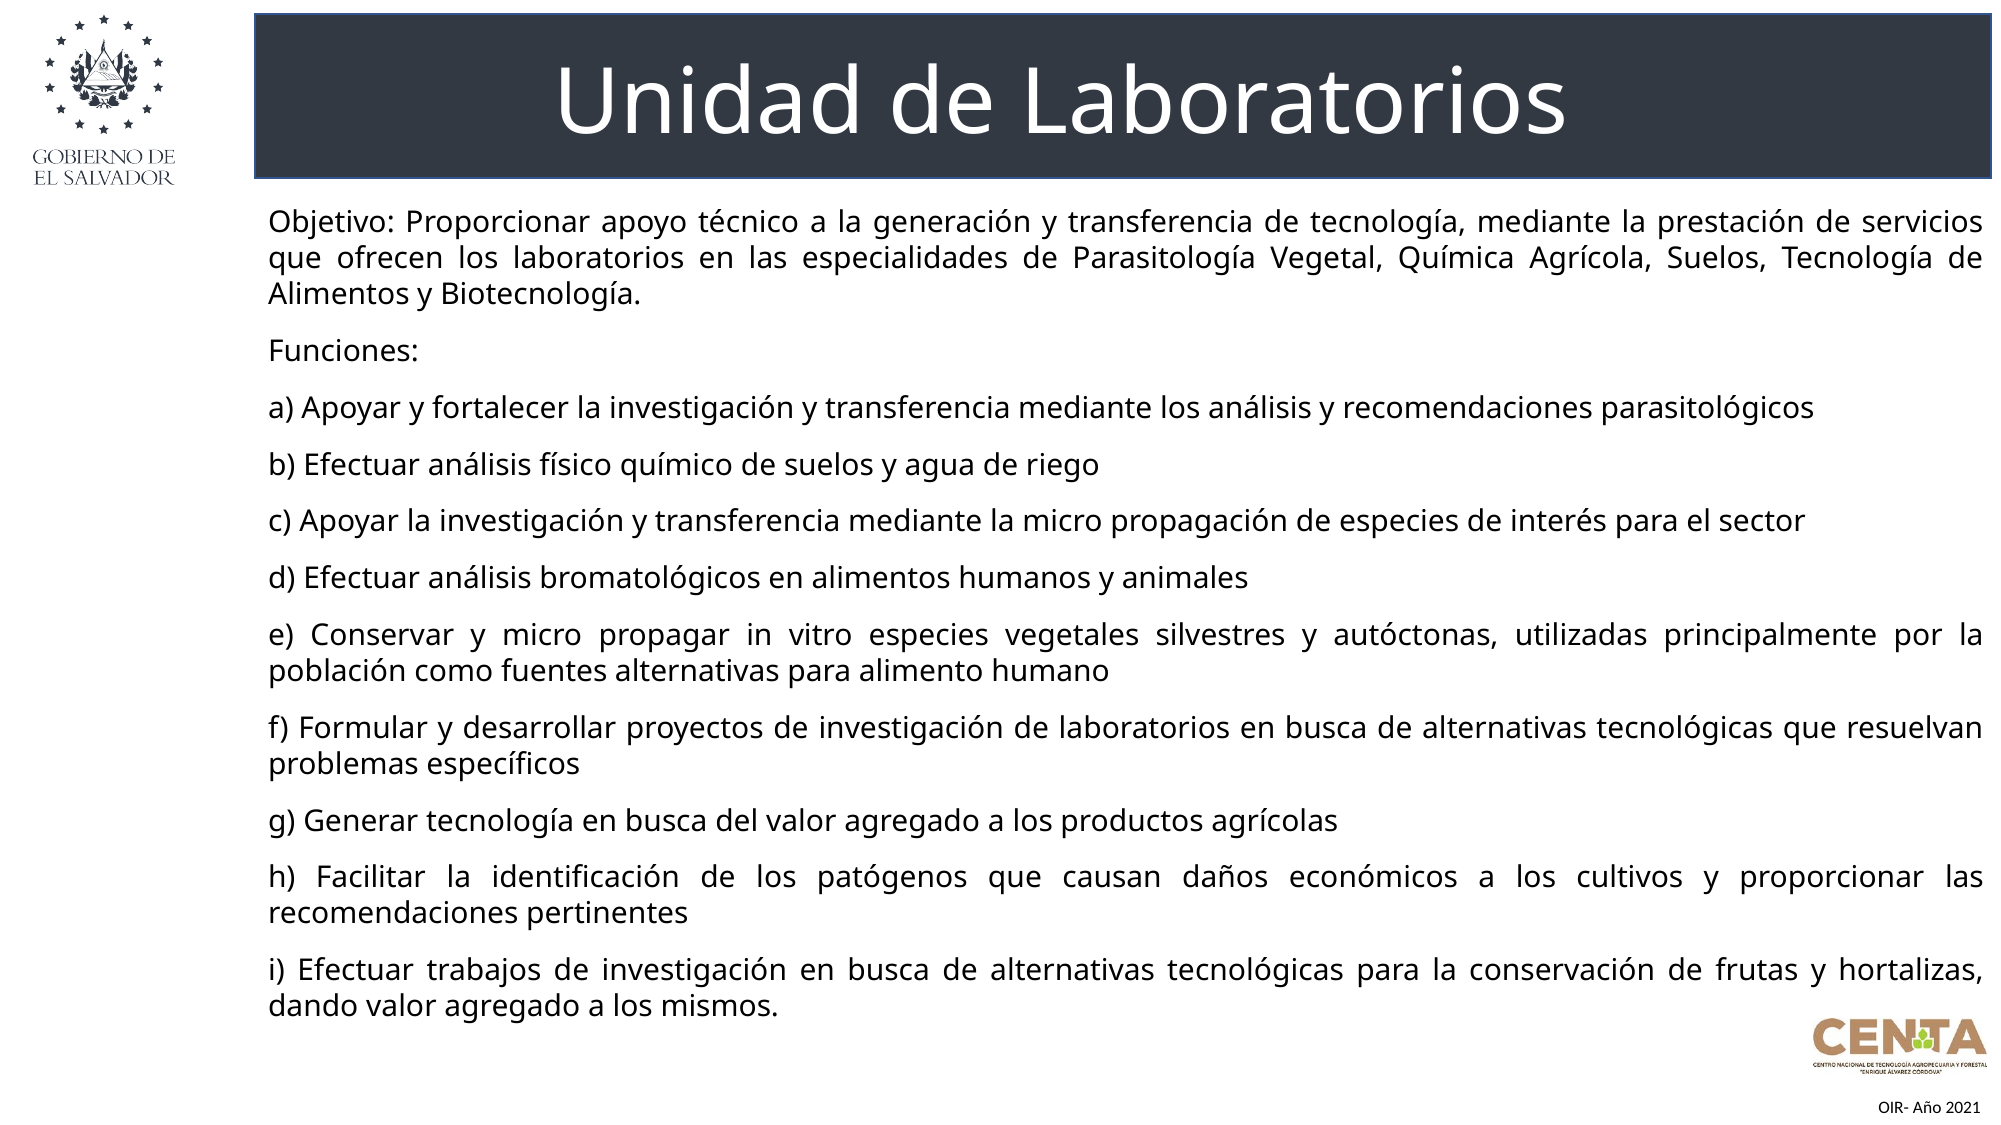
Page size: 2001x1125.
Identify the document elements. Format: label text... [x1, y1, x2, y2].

list Objetivo: Proporcionar apoyo técnico a la generación y transferencia de tecnología, mediante la prestación de servicios que ofrecen los laboratorios en las especialidades de Parasitología Vegetal, Química Agrícola, Suelos, Tecnología de Alimentos y Biotecnología. Funciones: a) Apoyar y fortalecer la investigación y transferencia mediante los análisis y recomendaciones parasitológicos b) Efectuar análisis físico químico de suelos y agua de riego c) Apoyar la investigación y transferencia mediante la micro propagación de especies de interés para el sector d) Efectuar análisis bromatológicos en alimentos humanos y animales e) Conservar y micro propagar in vitro especies vegetales silvestres y autóctonas, utilizadas principalmente por la población como fuentes alternativas para alimento humano f) Formular y desarrollar proyectos de investigación de laboratorios en busca de alternativas tecnológicas que resuelvan problemas específicos g) Generar tecnología en busca del valor agregado a los productos agrícolas h) Facilitar la identificación de los patógenos que causan daños económicos a los cultivos y proporcionar las recomendaciones pertinentes i) Efectuar trabajos de investigación en busca de alternativas tecnológicas para la conservación de frutas y hortalizas, dando valor agregado a los mismos. [253, 195, 2000, 1083]
picture [1813, 1018, 1987, 1075]
picture [33, 14, 175, 185]
text_box OIR- Año 2021 [1863, 1088, 2000, 1125]
title Unidad de Laboratorios [253, 0, 1739, 195]
